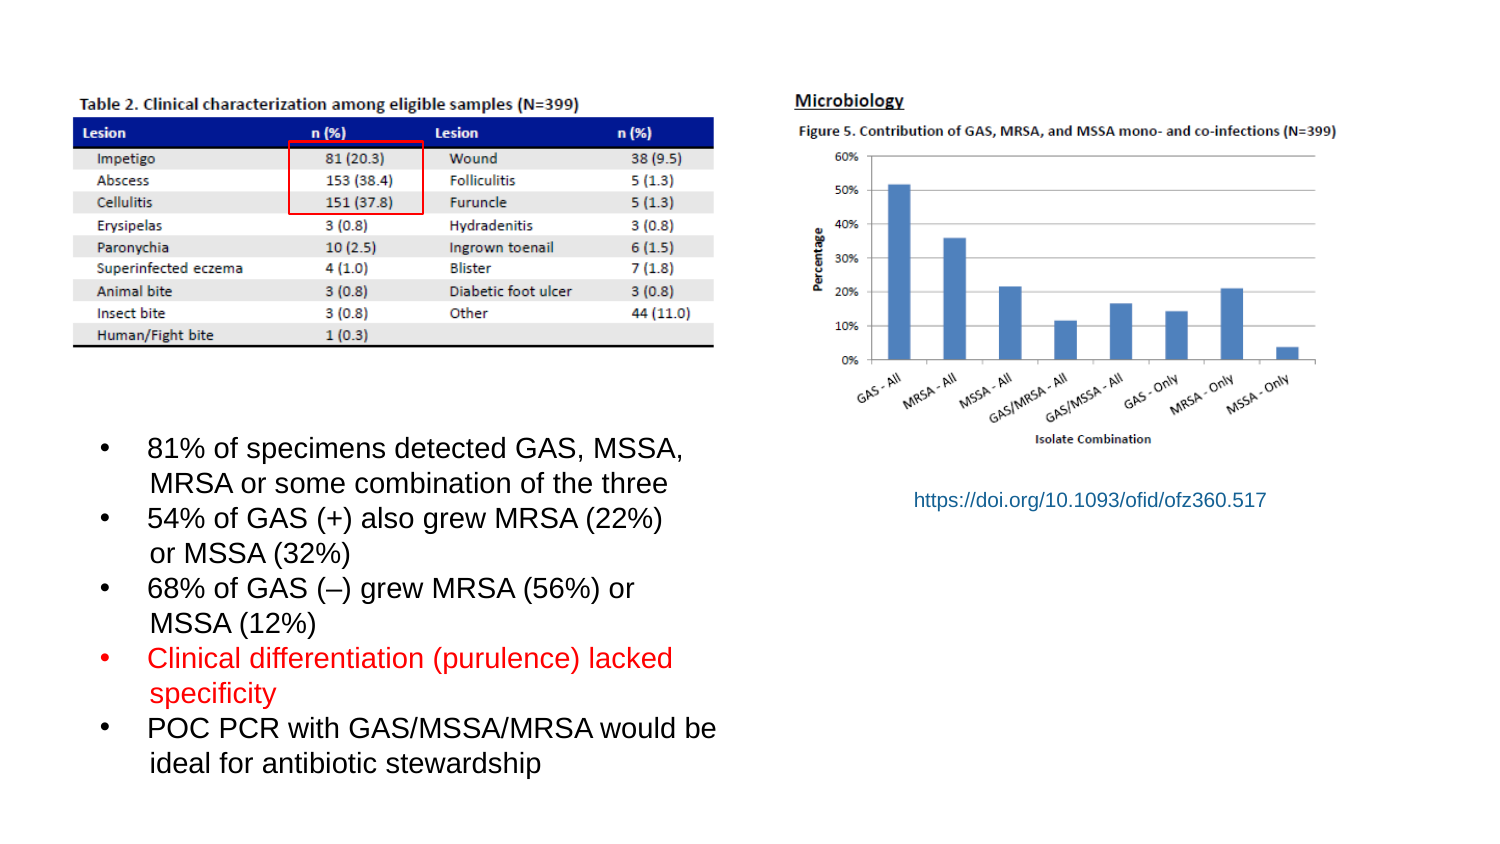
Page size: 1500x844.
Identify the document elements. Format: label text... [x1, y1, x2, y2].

picture [785, 87, 1374, 459]
text_box https://doi.org/10.1093/ofid/ofz360.517 [899, 479, 1283, 520]
picture [50, 87, 736, 356]
text_box 81% of specimens detected GAS, MSSA, MRSA or some combination of the three 54% of GAS (+) also grew MRSA (22%) or MSSA (32%) 68% of GAS (–) grew MRSA (56%) or MSSA (12%) Clinical differentiation (purulence) lacked specificity POC PCR with GAS/MSSA/MRSA would be ideal for antibiotic stewardship [85, 422, 733, 787]
